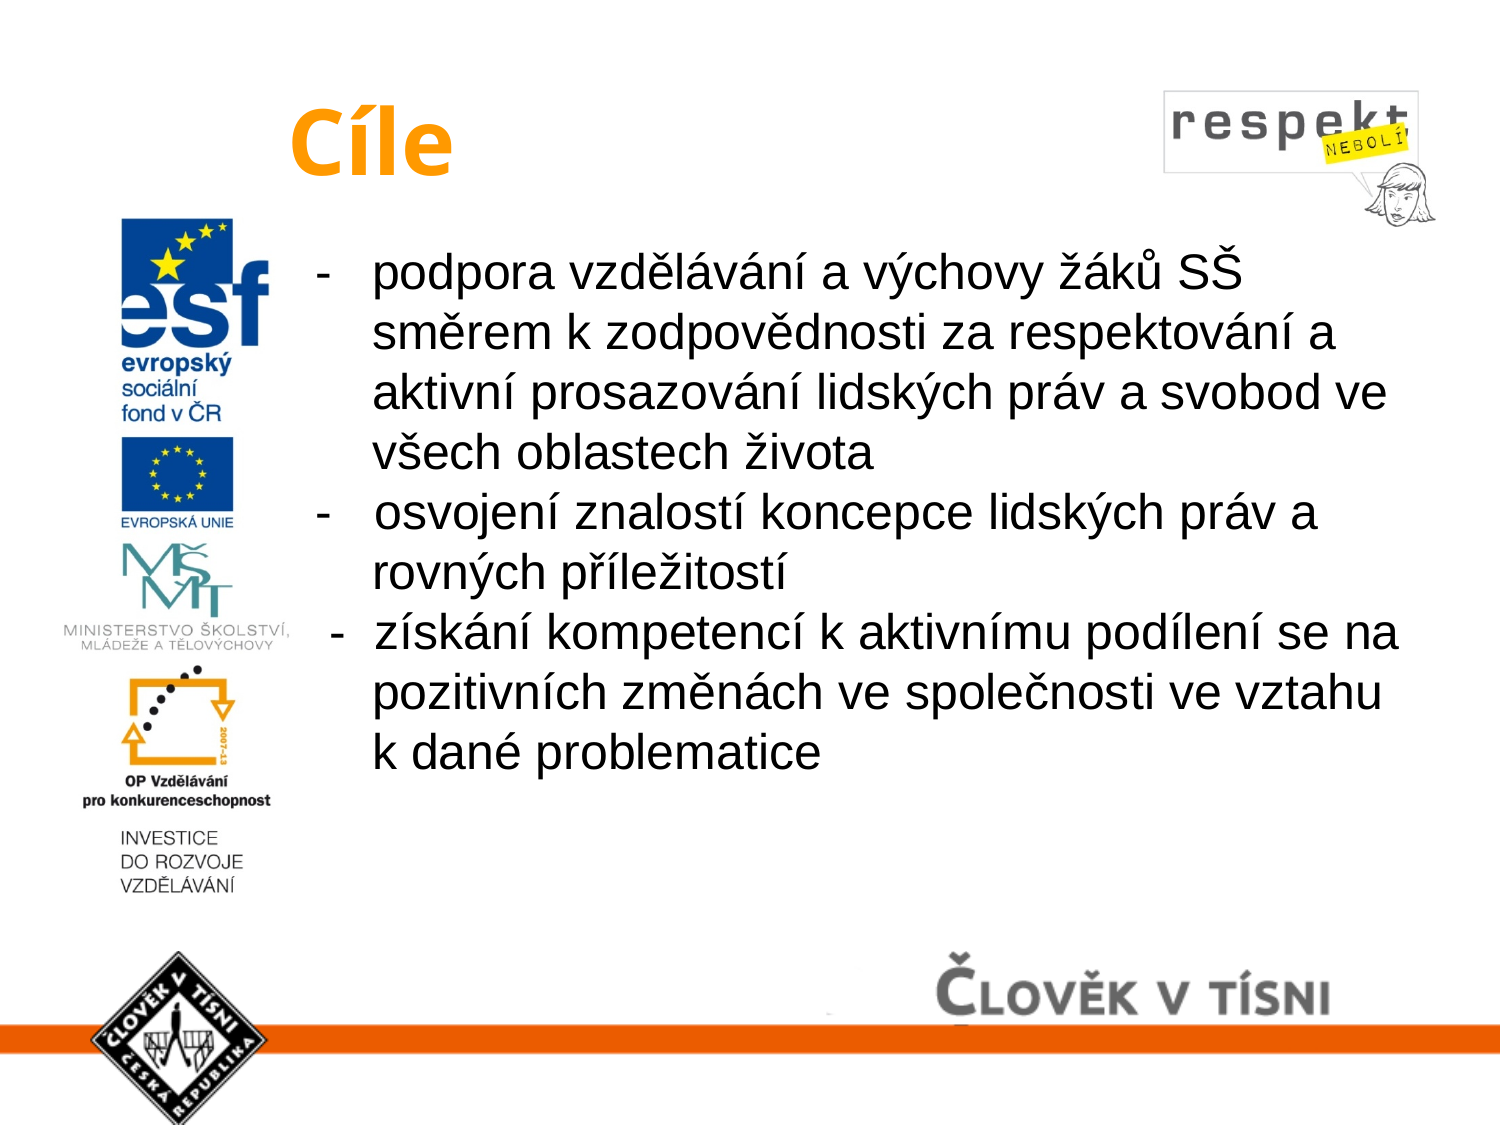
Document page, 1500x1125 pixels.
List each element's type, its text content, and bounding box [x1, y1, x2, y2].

picture [40, 184, 317, 945]
text_box - podpora vzdělávání a výchovy žáků SŠ směrem k zodpovědnosti za respektování a aktivní prosazování lidských práv a svobod ve všech oblastech života - osvojení znalostí koncepce lidských práv a rovných příležitostí - získání kompetencí k aktivnímu podílení se na pozitivních změnách ve společnosti ve vztahu k dané problematice [321, 231, 1427, 949]
picture [0, 951, 1500, 1125]
picture [1163, 89, 1436, 227]
title Cíle [74, 44, 1426, 231]
